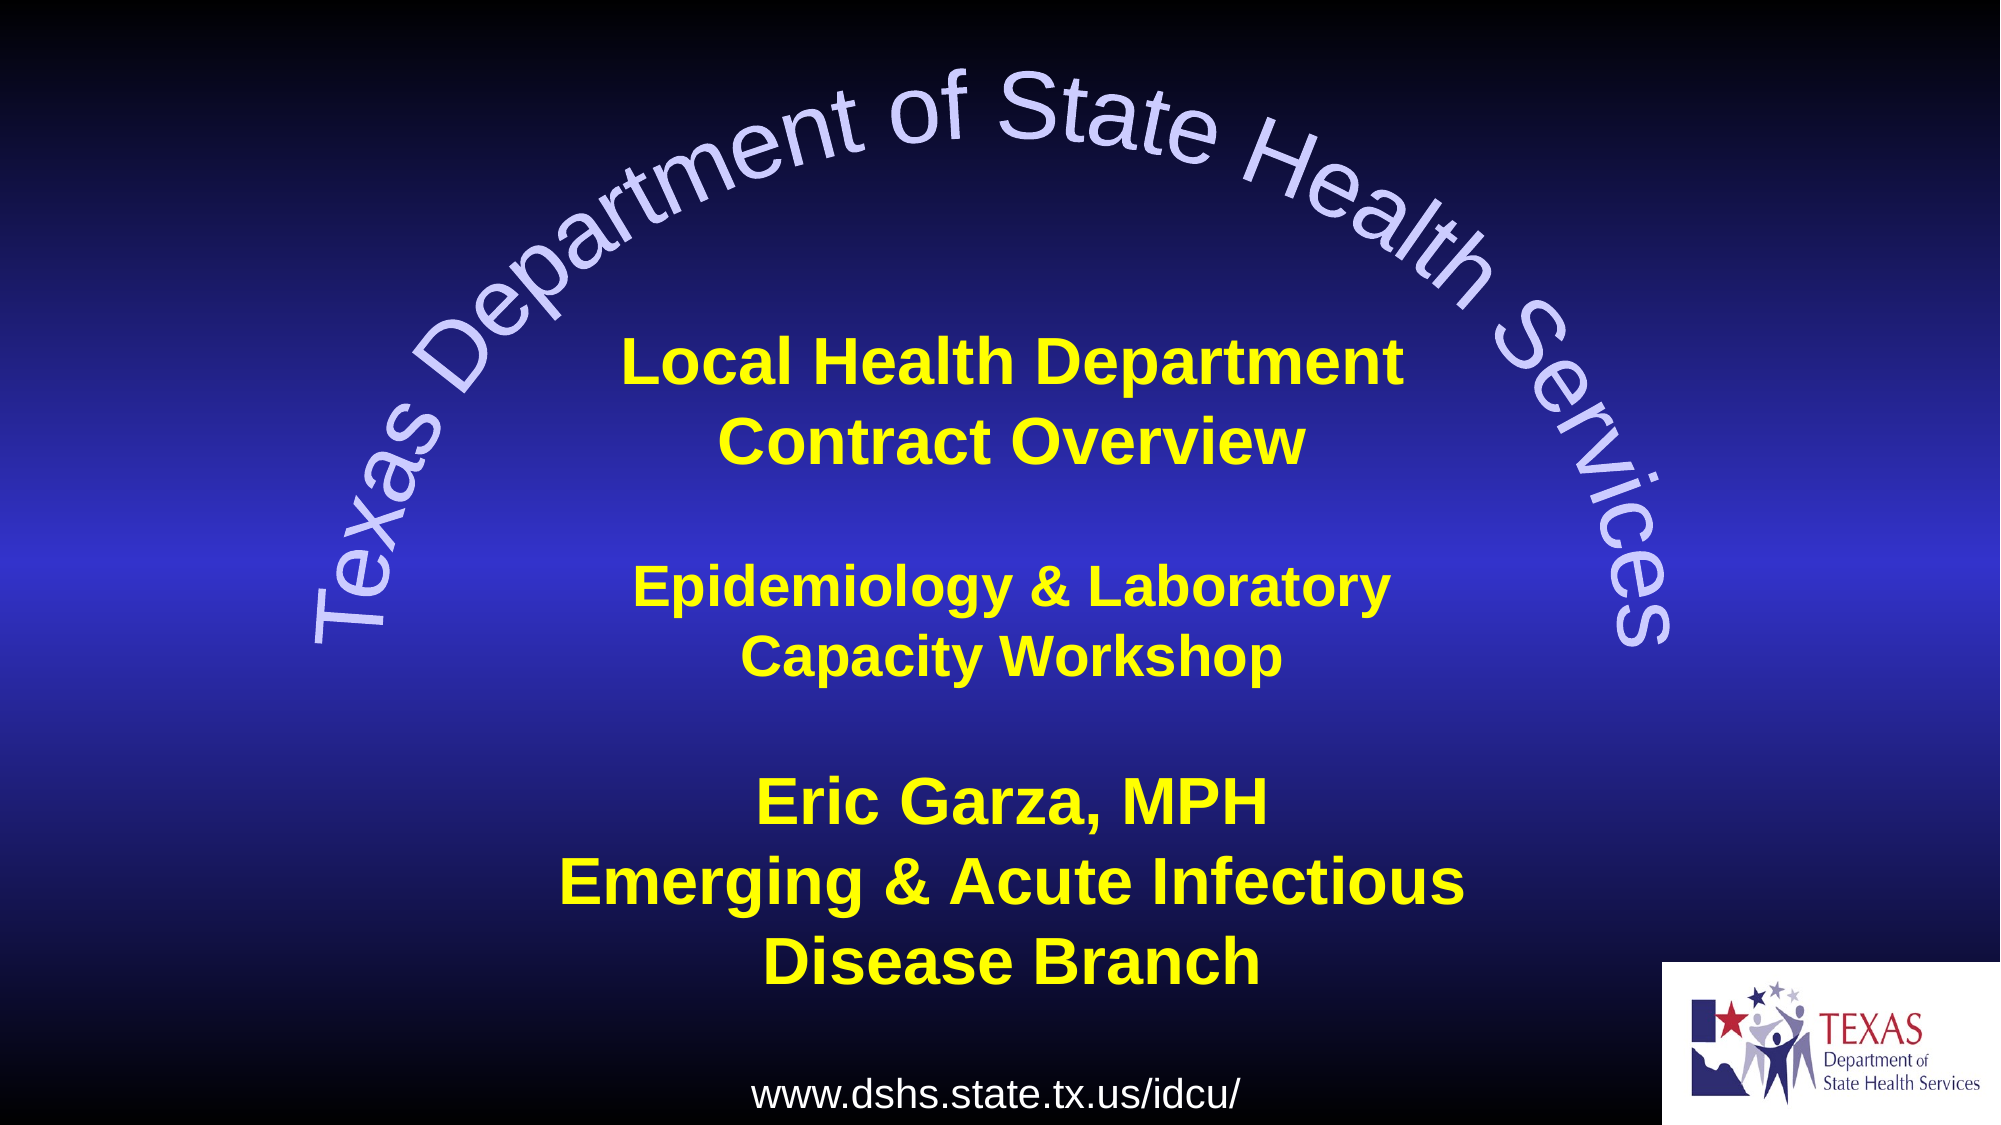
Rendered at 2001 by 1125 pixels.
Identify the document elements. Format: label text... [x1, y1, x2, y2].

text_box www.dshs.state.tx.us/idcu/ [736, 1059, 1369, 1125]
text_box Local Health Department Contract Overview Epidemiology & Laboratory Capacity Workshop Eric Garza, MPH Emerging & Acute Infectious Disease Branch [500, 150, 1525, 1085]
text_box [1662, 962, 2000, 1125]
